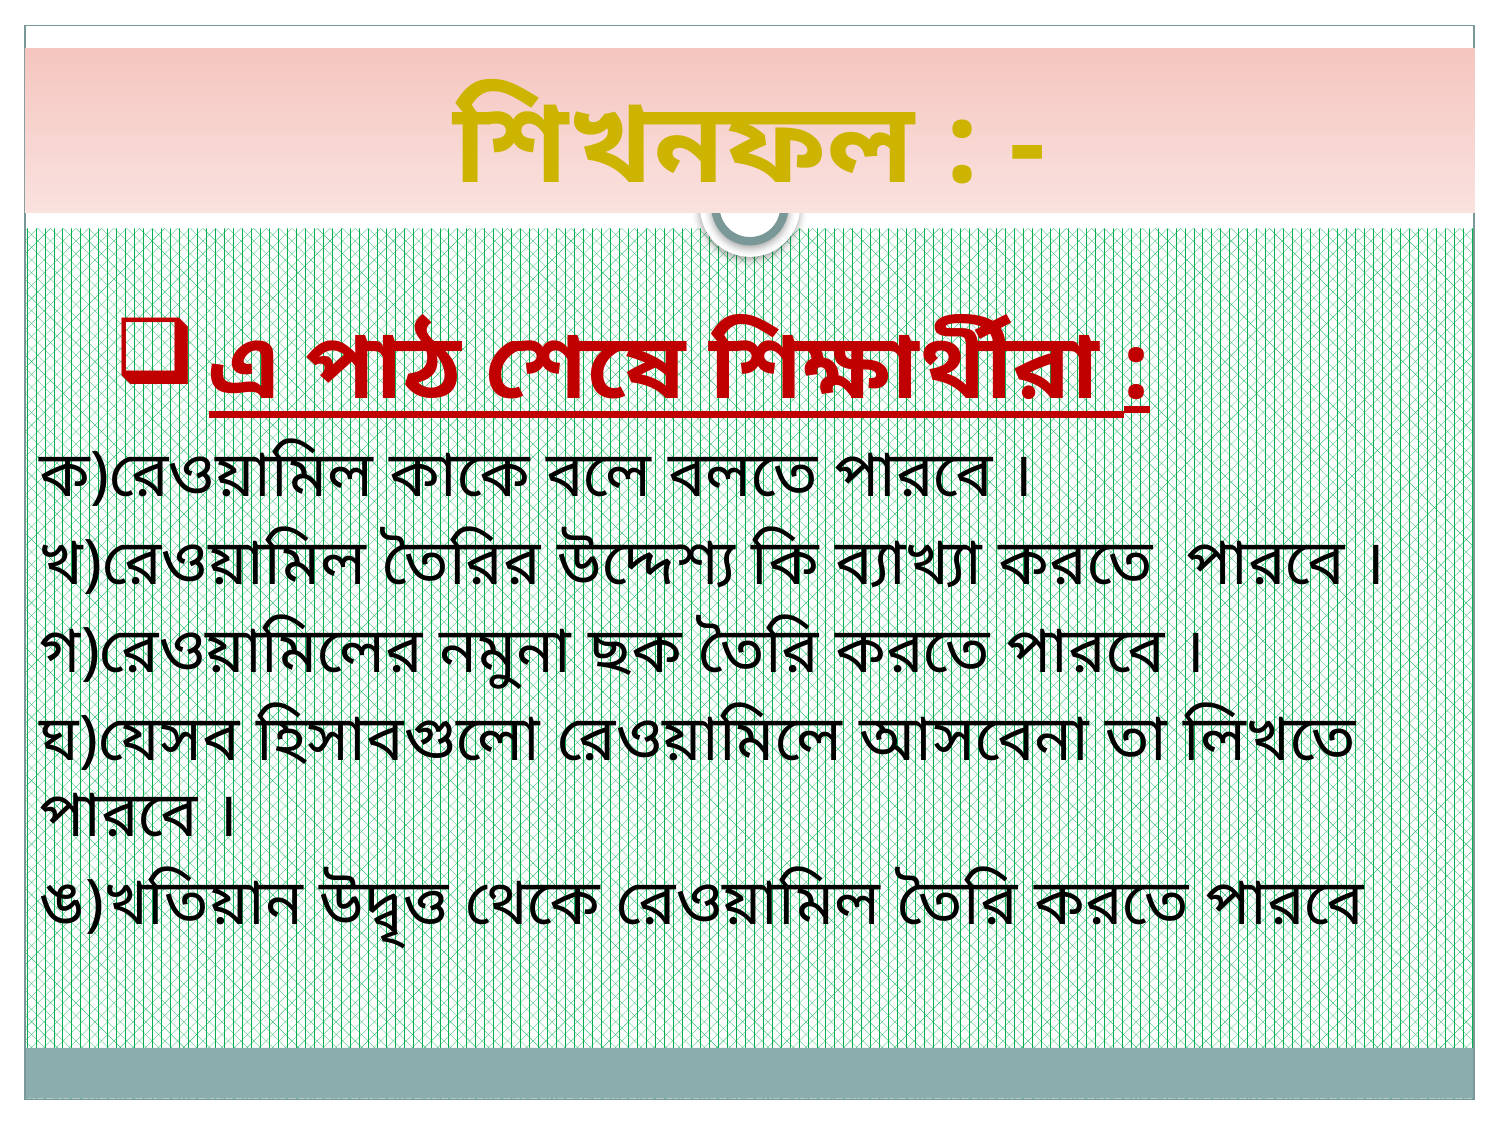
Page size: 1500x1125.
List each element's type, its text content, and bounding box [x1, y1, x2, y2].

text_box এ পাঠ শেষে শিক্ষার্থীরা : [24, 299, 1475, 425]
list ক)রেওয়ামিল কাকে বলে বলতে পারবে । খ)রেওয়ামিল তৈরির উদ্দেশ্য কি ব্যাখ্যা করতে পারবে । গ)রেওয়ামিলের নমুনা ছক তৈরি করতে পারবে । ঘ)যেসব হিসাবগুলো রেওয়ামিলে আসবেনা তা লিখতে পারবে । ঙ)খতিয়ান উদ্বৃত্ত থেকে রেওয়ামিল তৈরি করতে পারবে [24, 426, 1475, 1038]
title শিখনফল : - [24, 48, 1475, 213]
